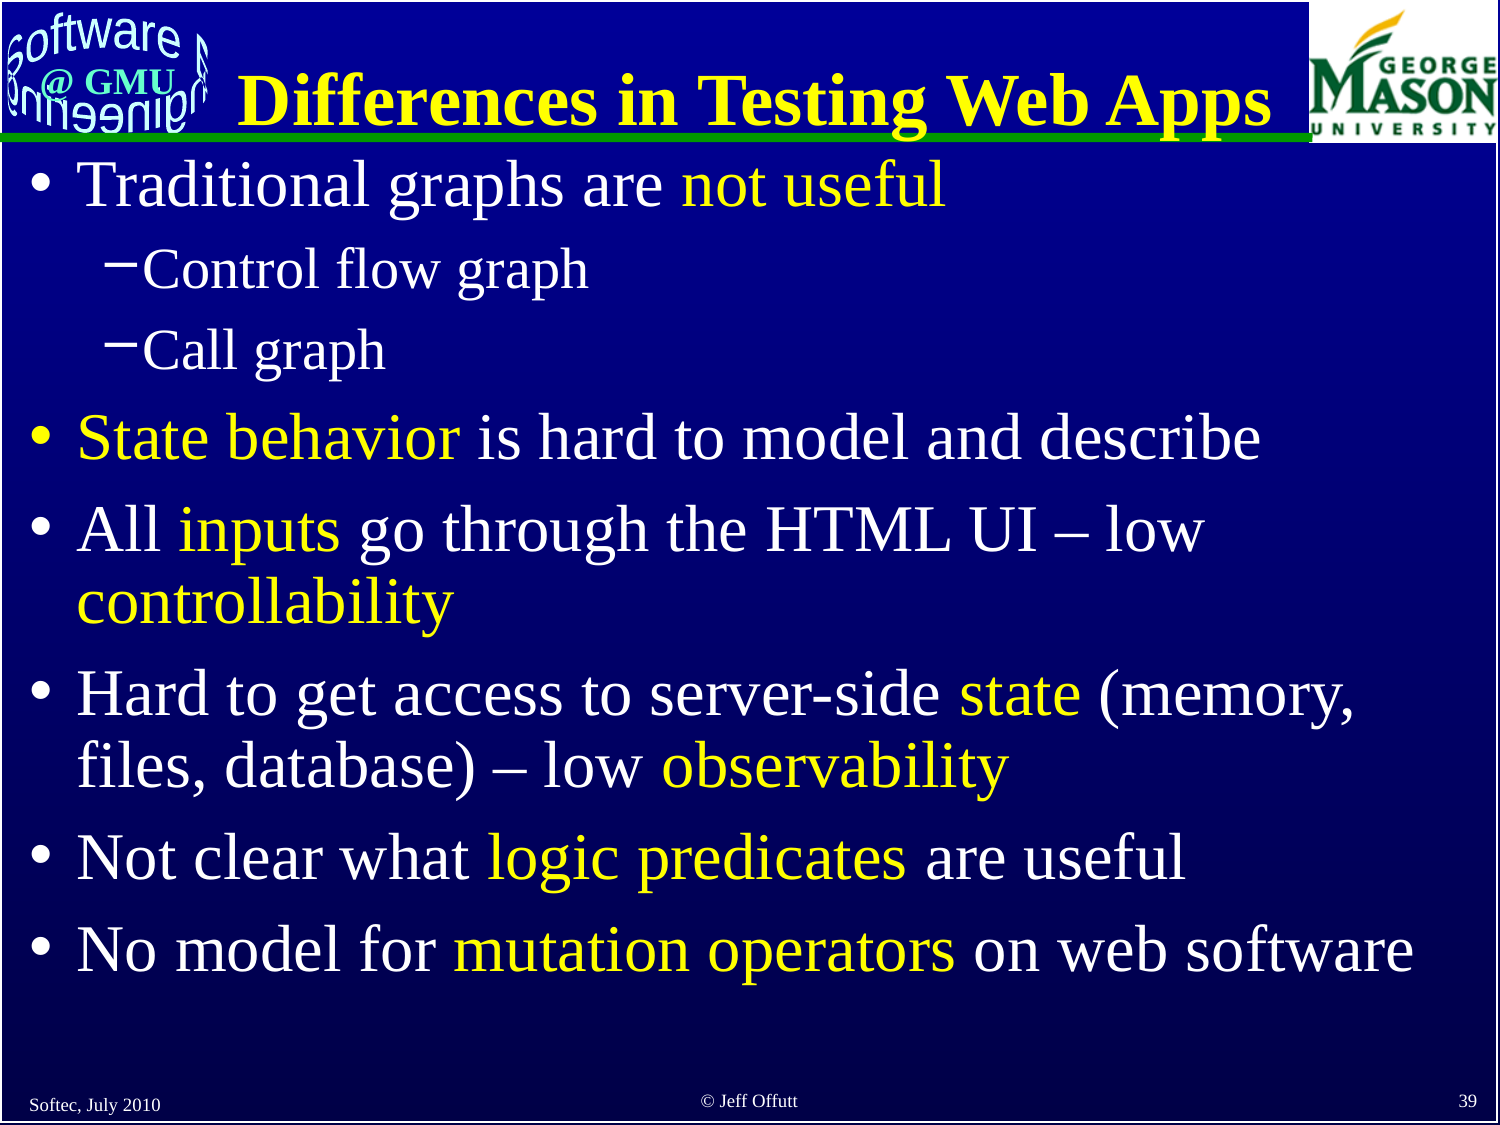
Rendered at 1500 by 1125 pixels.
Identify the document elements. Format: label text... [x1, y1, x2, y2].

footer © Jeff Offutt [511, 1083, 987, 1119]
title Differences in Testing Web Apps [186, 15, 1325, 141]
list Traditional graphs are not useful Control flow graph Call graph State behavior is hard to model and describe All inputs go through the HTML UI – low controllability Hard to get access to server-side state (memory, files, database) – low observability Not clear what logic predicates are useful No model for mutation operators on web software [14, 141, 1486, 1084]
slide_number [13, 1081, 451, 1123]
slide_number 39 [1179, 1082, 1493, 1119]
picture [1309, 2, 1498, 143]
